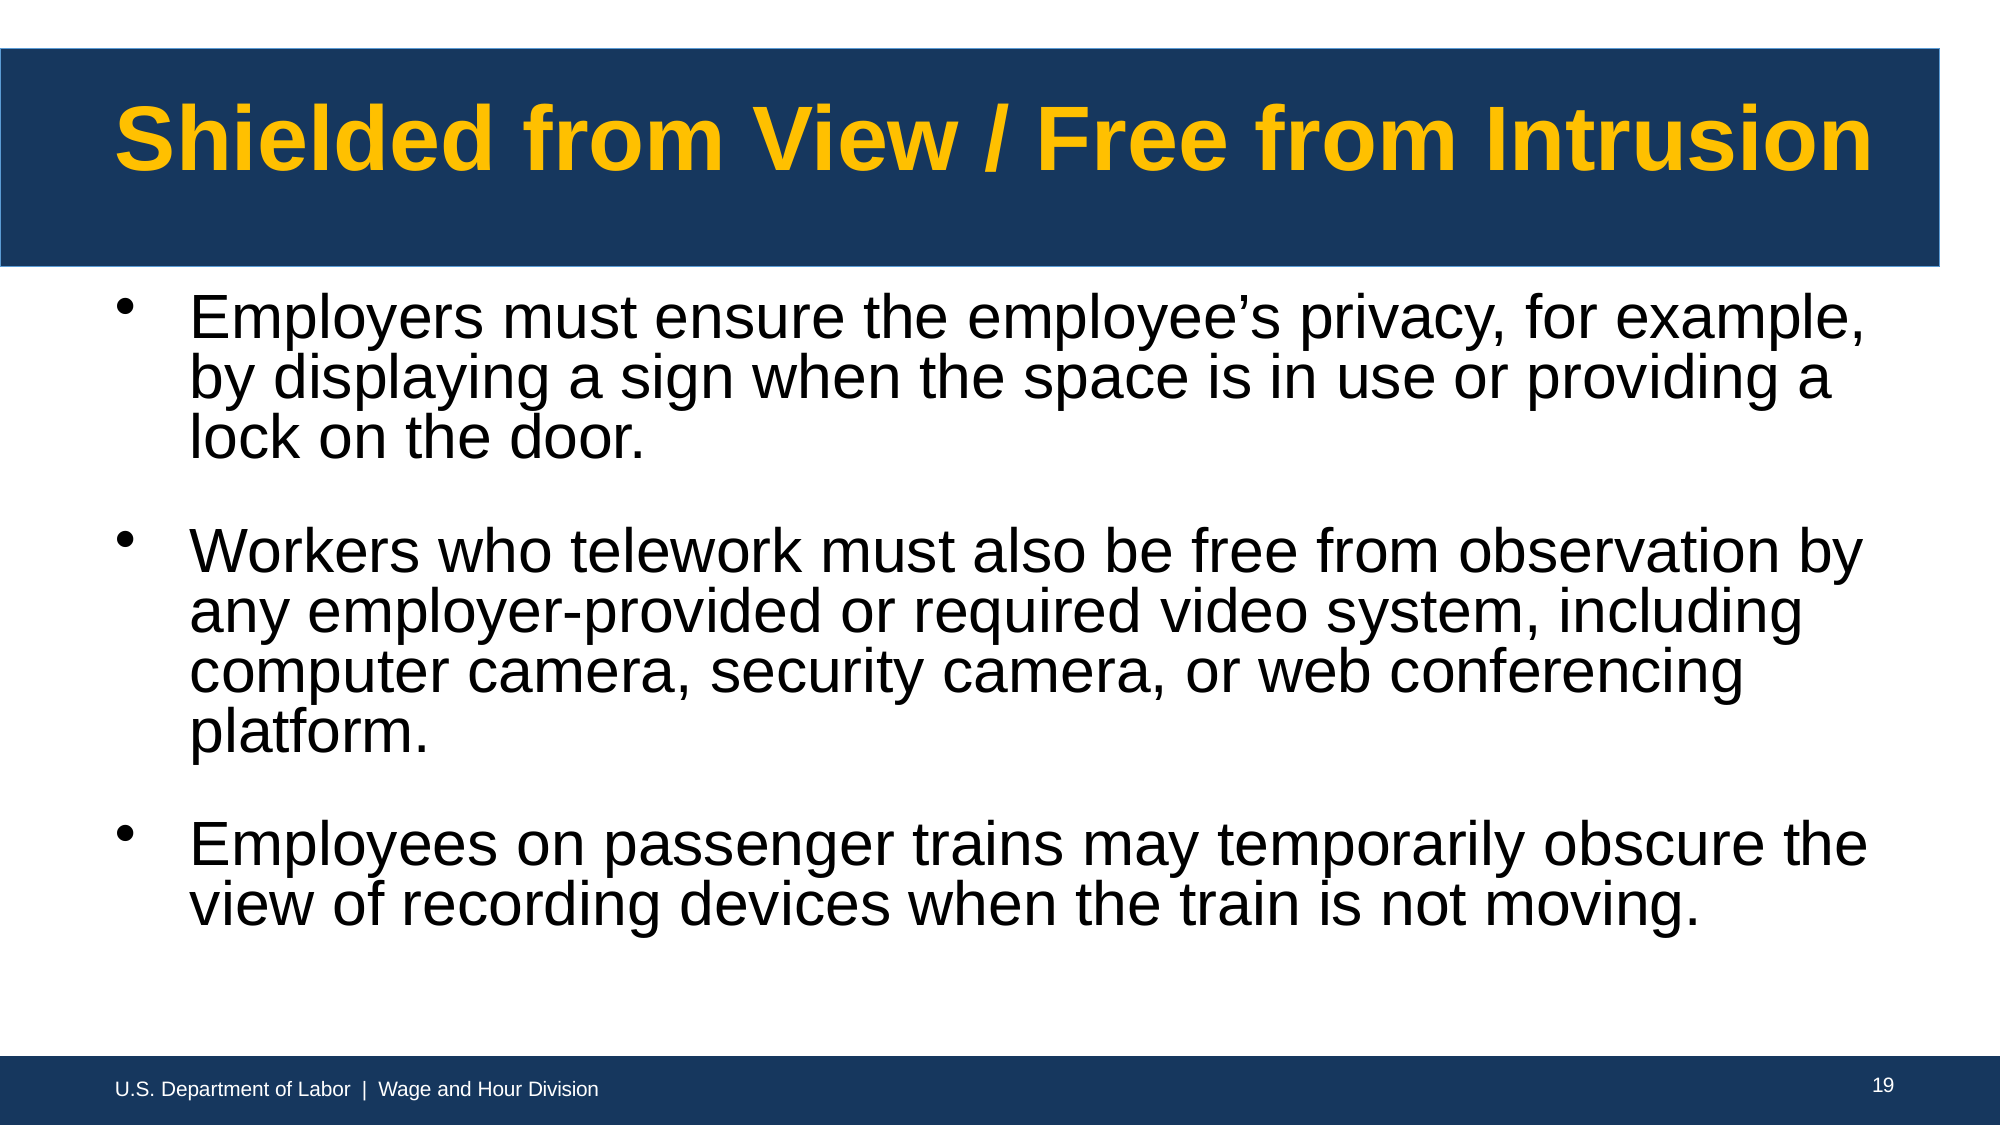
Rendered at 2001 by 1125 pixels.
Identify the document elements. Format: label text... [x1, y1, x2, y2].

footer U.S. Department of Labor | Wage and Hour Division [112, 1067, 606, 1125]
slide_number 19 [1865, 1071, 1904, 1125]
list Employers must ensure the employee’s privacy, for example, by displaying a sign when the space is in use or providing a lock on the door. Workers who telework must also be free from observation by any employer-provided or required video system, including computer camera, security camera, or web conferencing platform. Employees on passenger trains may temporarily obscure the view of recording devices when the train is not moving. [112, 274, 1873, 938]
title Shielded from View / Free from Intrusion [0, 48, 1940, 267]
